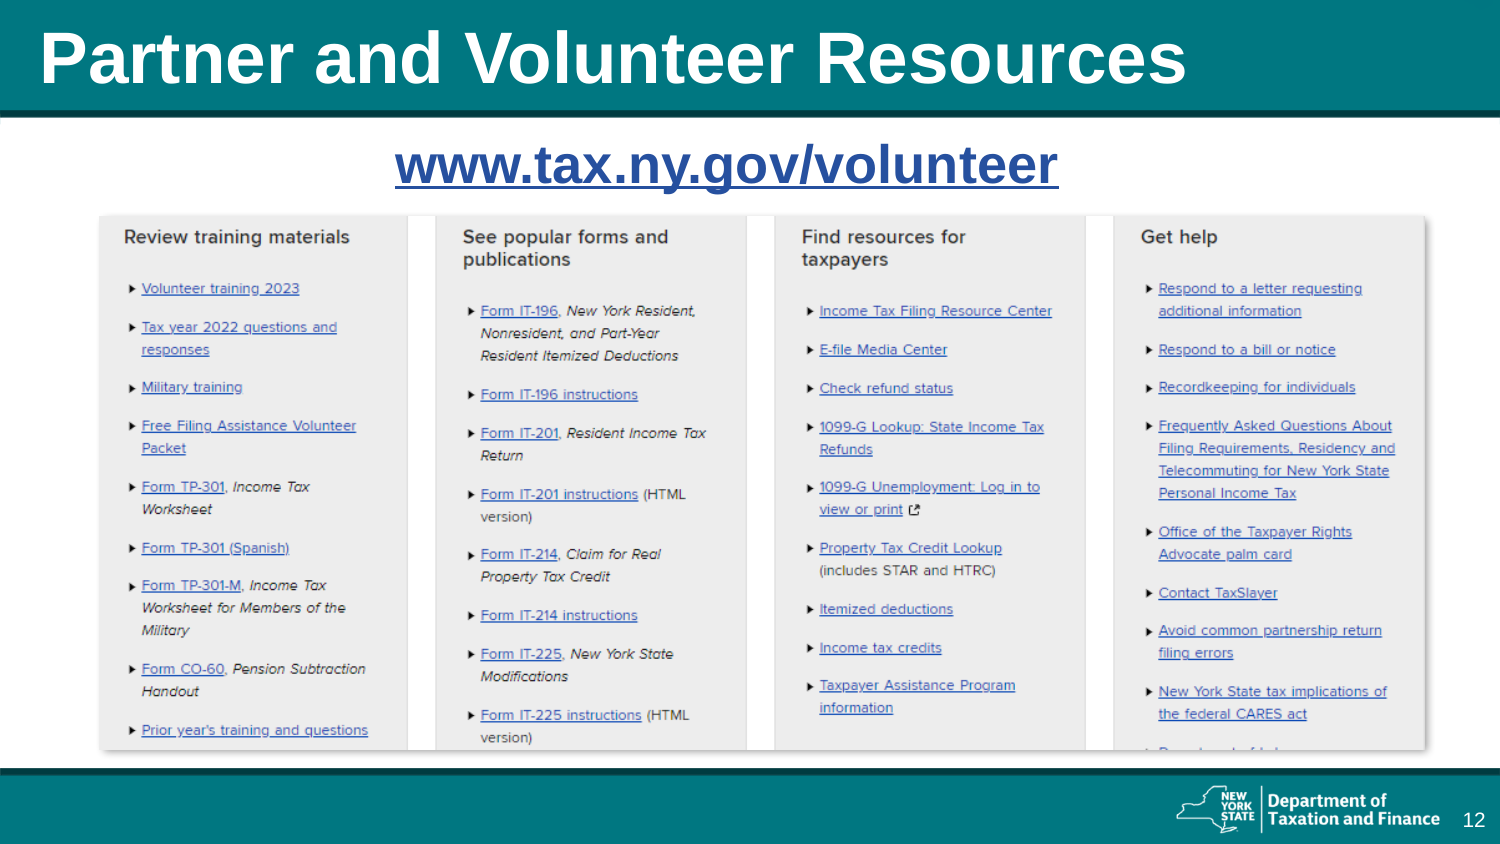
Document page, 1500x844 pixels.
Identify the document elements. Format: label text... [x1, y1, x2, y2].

title Partner and Volunteer Resources [24, 0, 1375, 114]
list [99, 215, 1426, 750]
text_box www.tax.ny.gov/volunteer [350, 121, 1105, 202]
slide_number 12 [1076, 797, 1500, 842]
picture [0, 0, 1500, 844]
